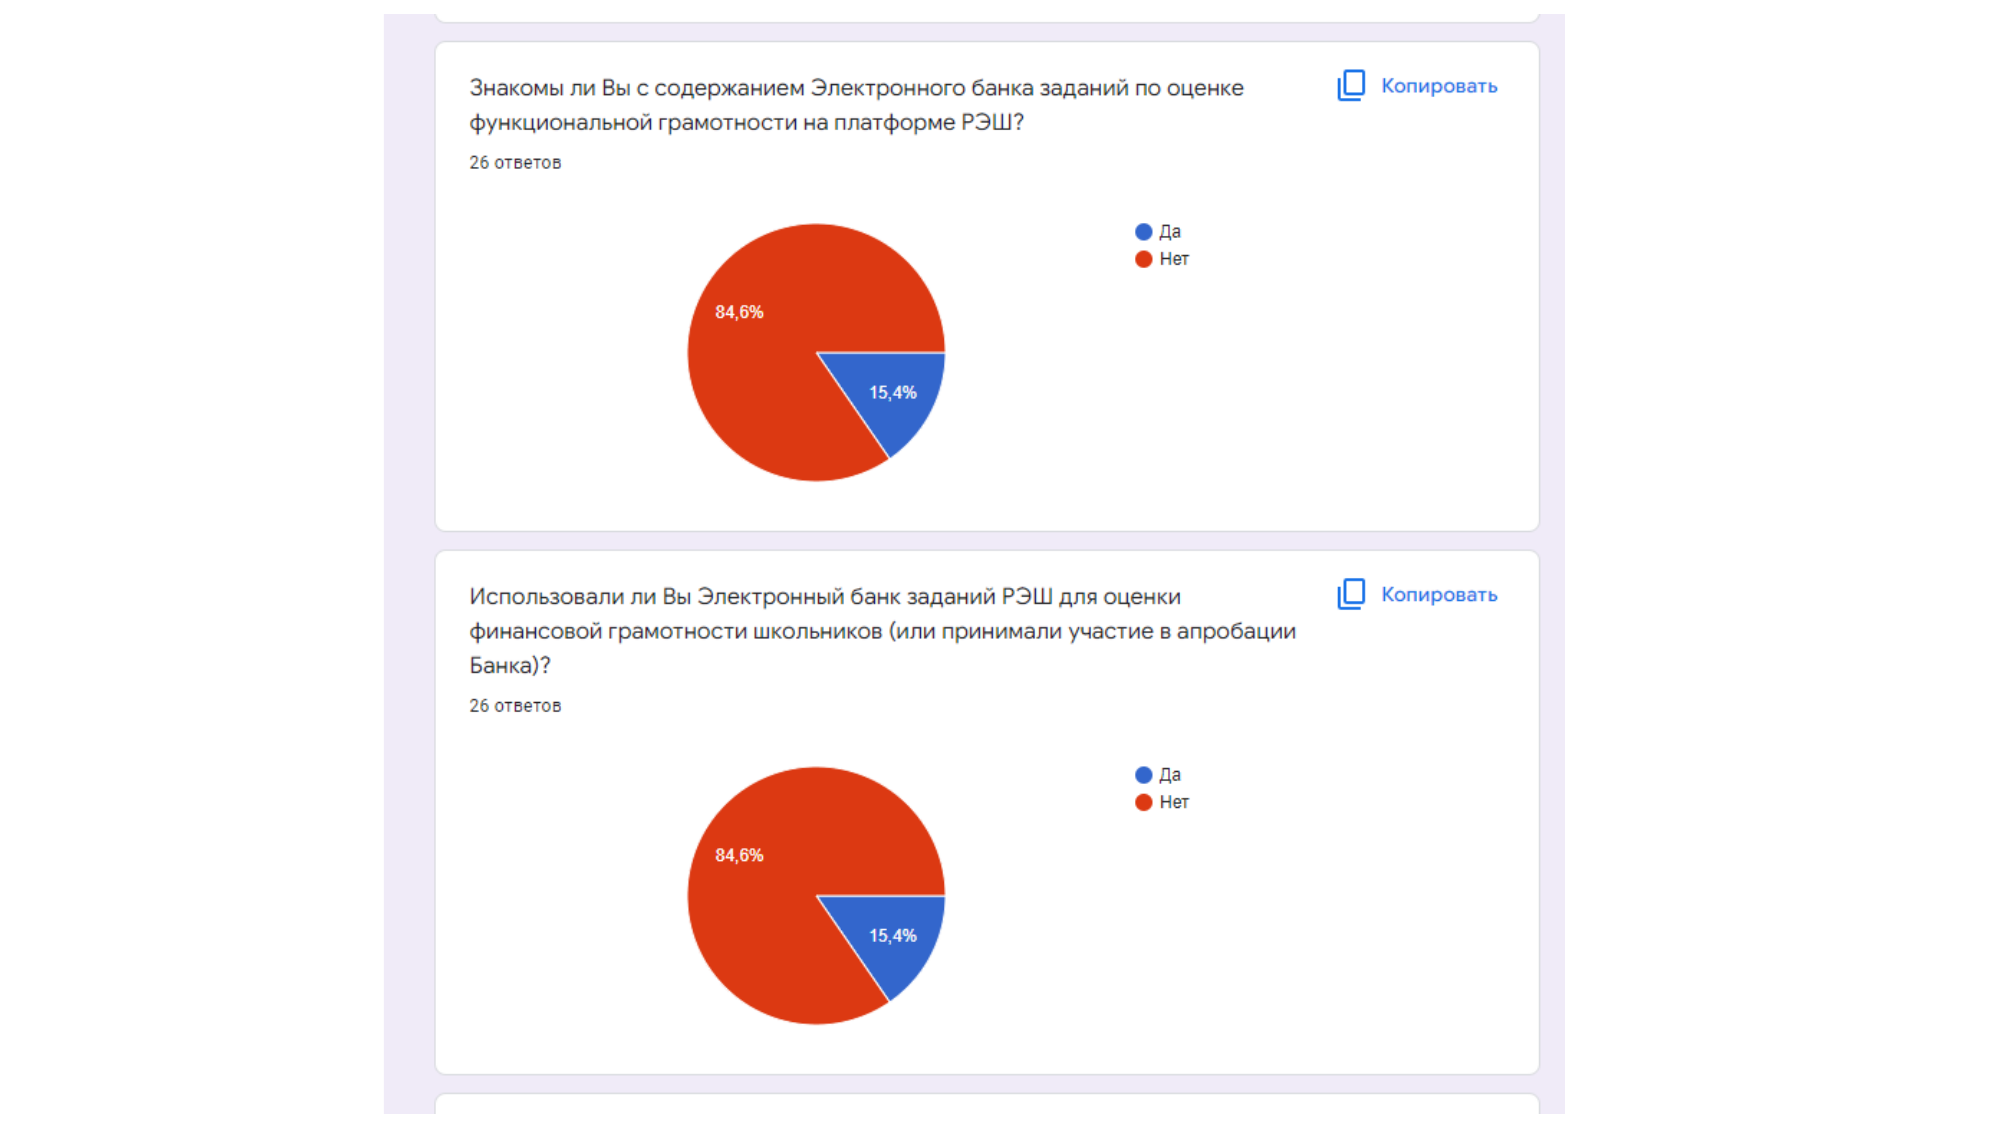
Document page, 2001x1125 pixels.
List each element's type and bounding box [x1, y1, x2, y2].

picture [383, 13, 1566, 1115]
